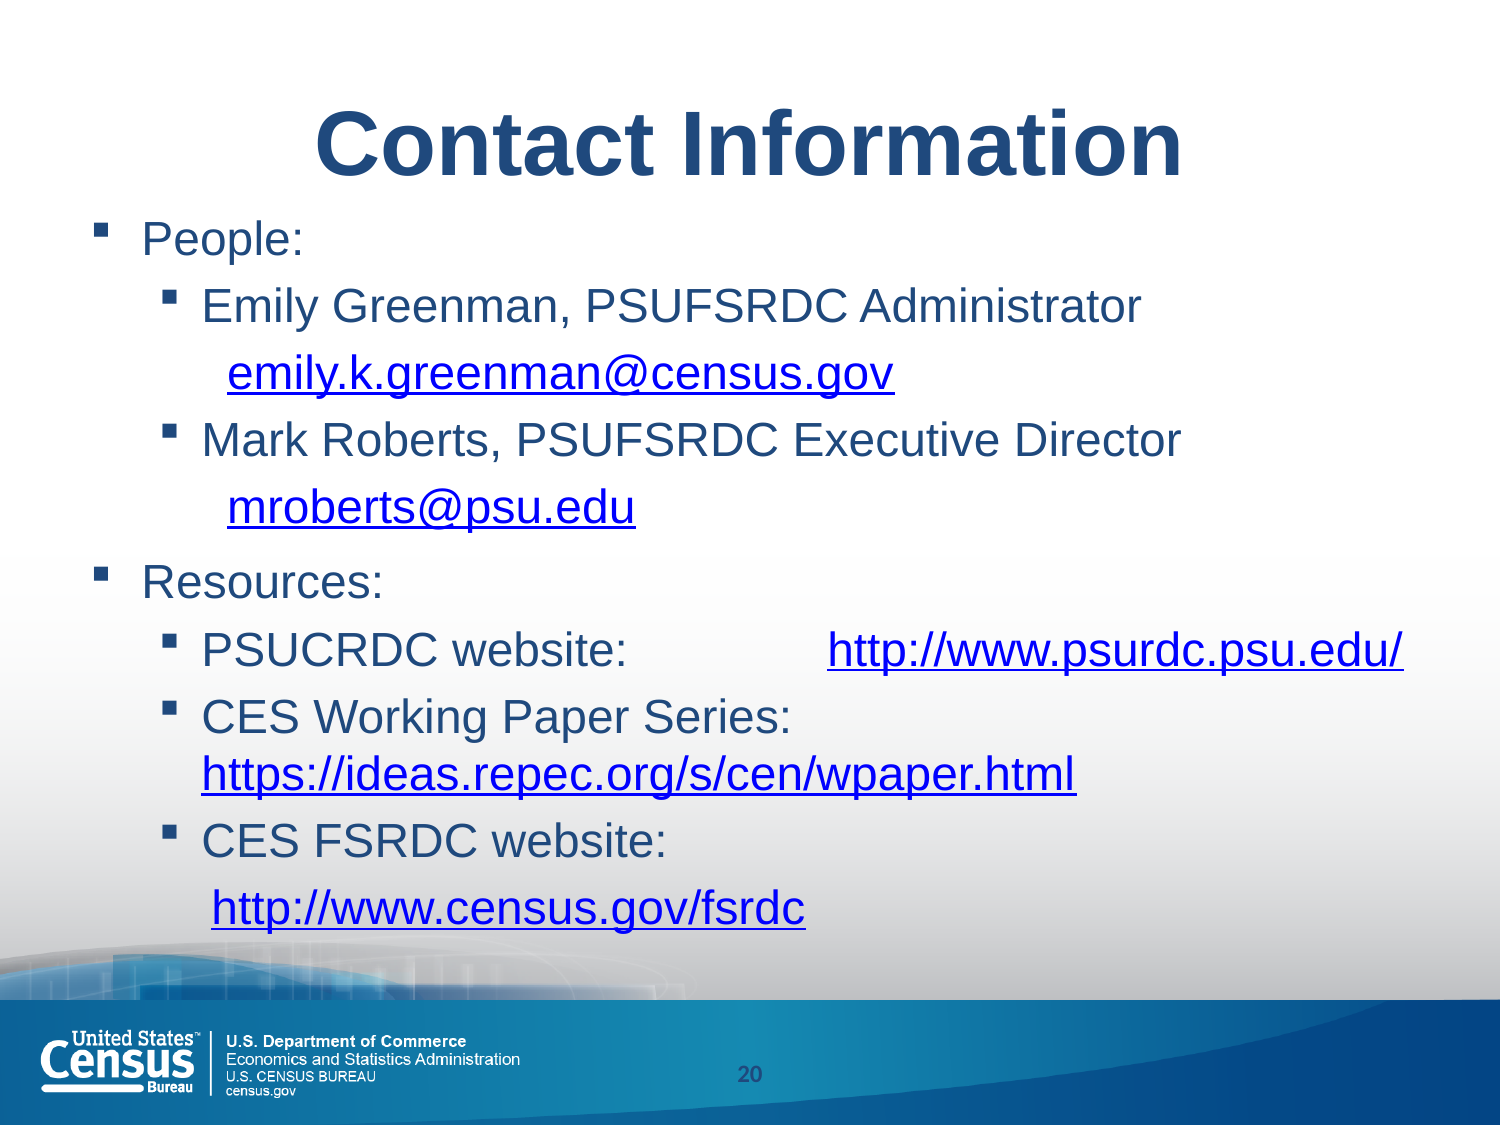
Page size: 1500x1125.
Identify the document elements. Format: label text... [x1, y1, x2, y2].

title Contact Information [75, 45, 1425, 200]
picture [0, 0, 1500, 1125]
list People: Emily Greenman, PSUFSRDC Administrator emily.k.greenman@census.gov Mark Roberts, PSUFSRDC Executive Director mroberts@psu.edu Resources: PSUCRDC website: http://www.psurdc.psu.edu/ CES Working Paper Series: https://ideas.repec.org/s/cen/wpaper.html CES FSRDC website: http://www.census.gov/fsrdc [75, 200, 1425, 943]
slide_number 20 [575, 1042, 925, 1103]
